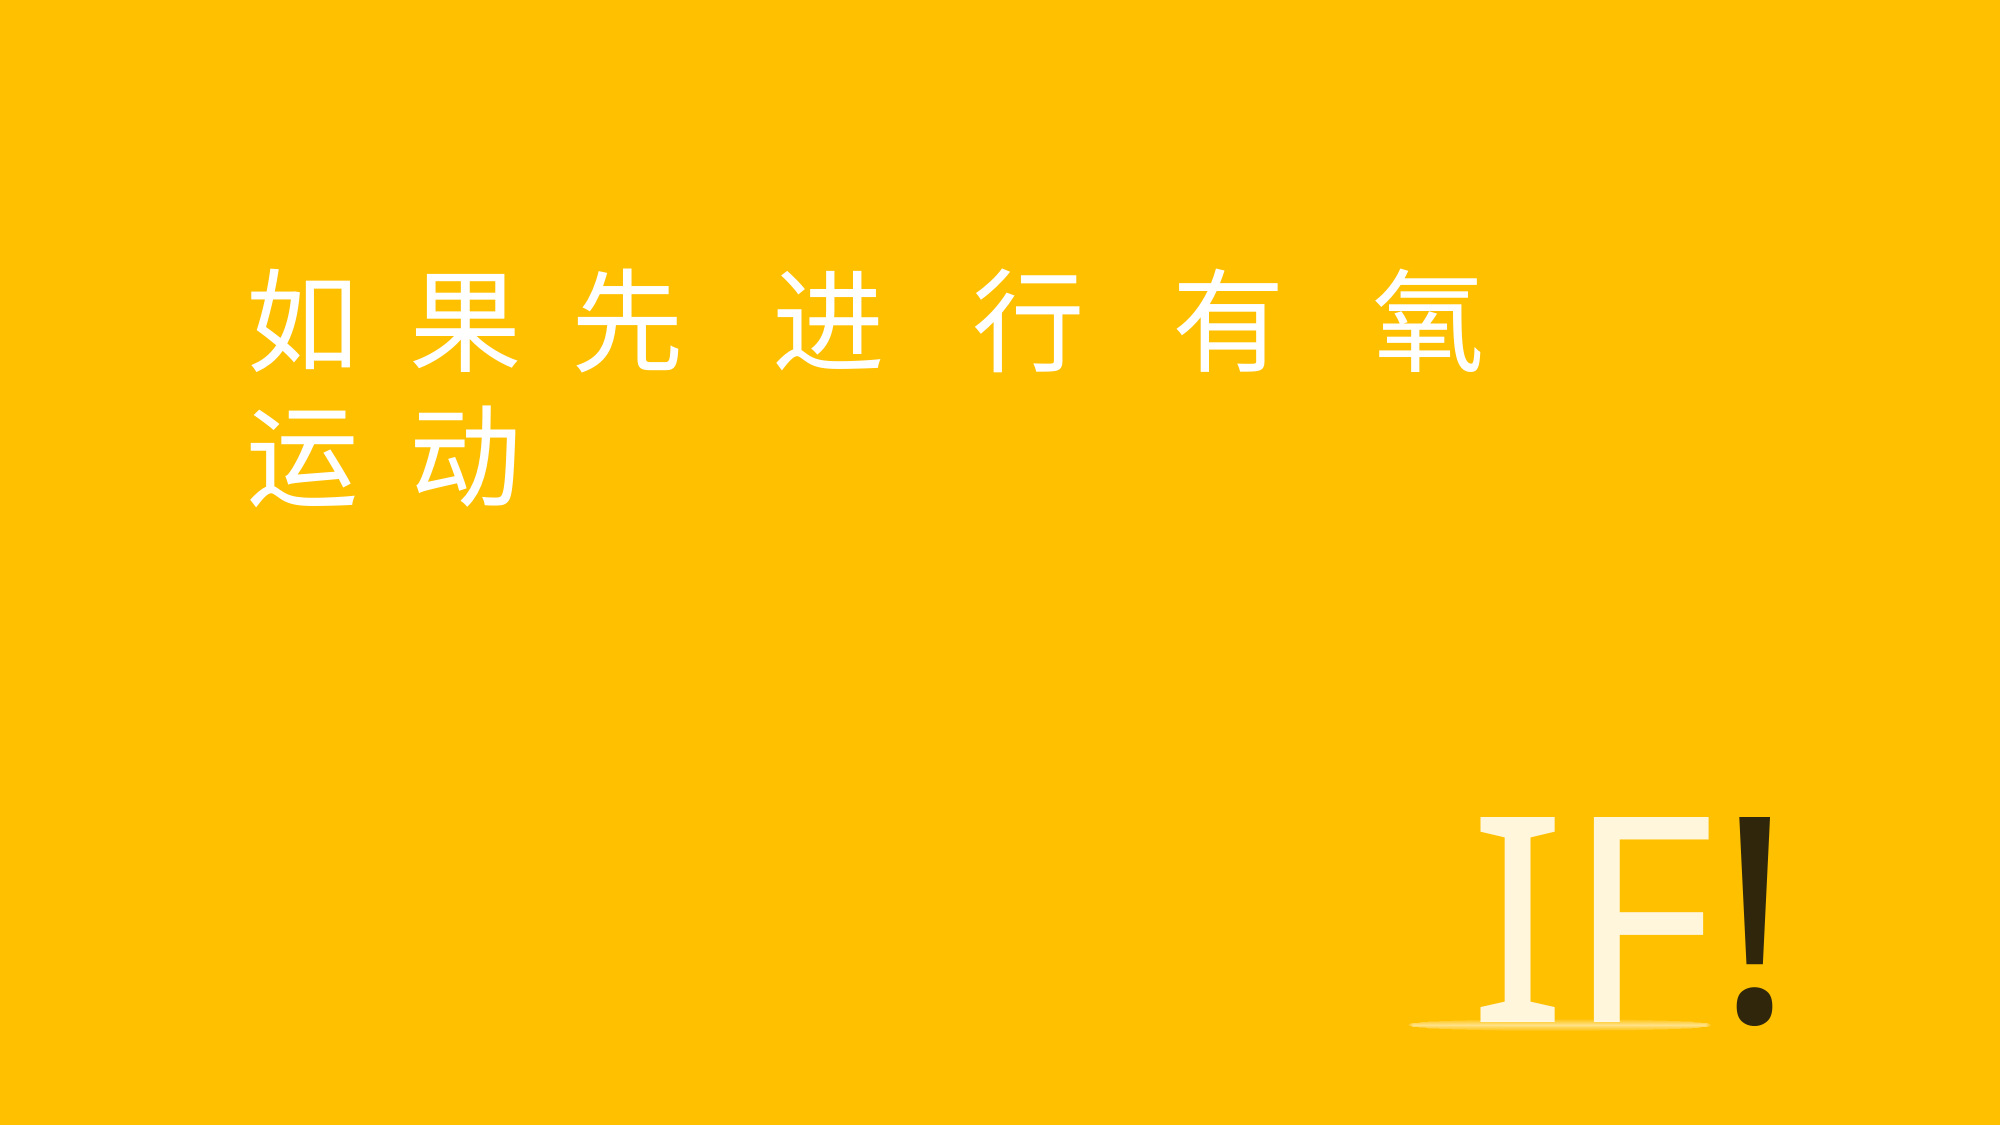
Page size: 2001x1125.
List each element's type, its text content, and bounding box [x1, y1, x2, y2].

text_box [1405, 1017, 1714, 1032]
text_box 如 果 先 进 行 有 氧 运 动 [232, 243, 1676, 529]
text_box IF! [1454, 727, 2000, 1088]
